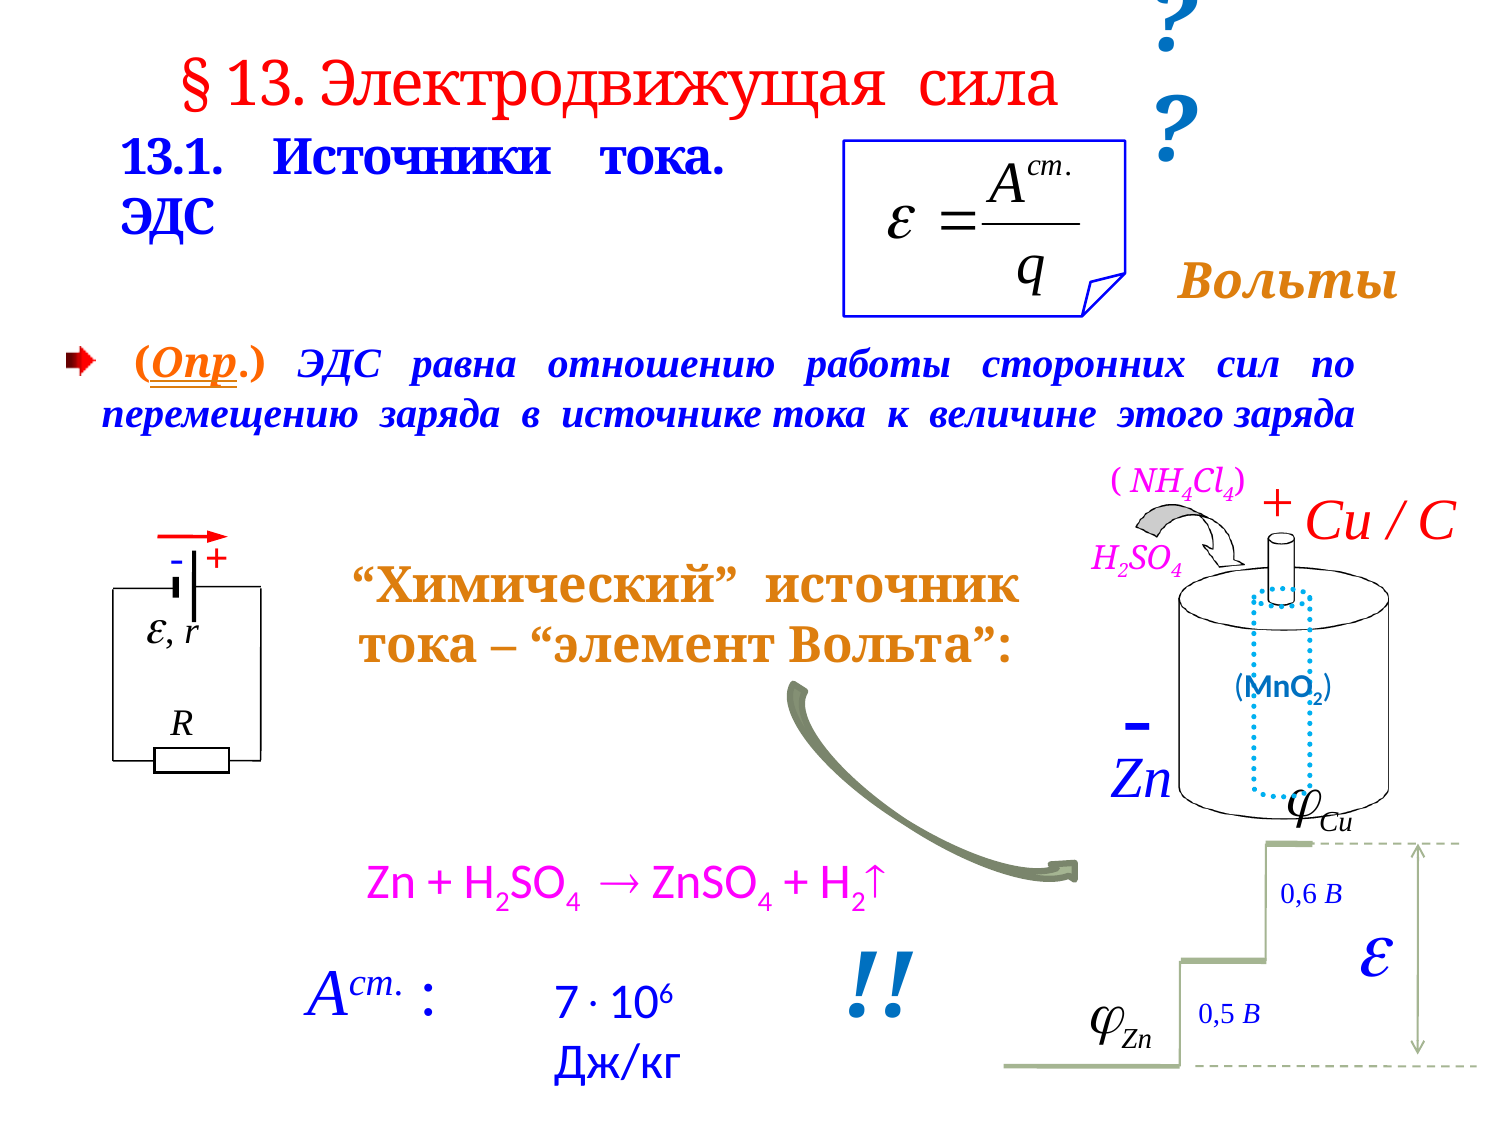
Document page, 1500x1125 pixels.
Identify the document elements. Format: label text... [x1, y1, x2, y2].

text_box Вольты [1160, 246, 1418, 317]
text_box § 13. Электродвижущая сила [164, 35, 1102, 141]
text_box [843, 140, 1087, 317]
text_box 13.1. Источники тока. ЭДС [105, 117, 739, 253]
text_box [1098, 140, 1126, 300]
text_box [880, 142, 1088, 304]
picture [66, 346, 96, 376]
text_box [47, 452, 1478, 1068]
text_box (Опр.) ЭДС равна отношению работы сторонних сил по перемещению заряда в источнике тока к величине этого заряда [11, 328, 1372, 444]
text_box ?? [1113, 58, 1231, 188]
